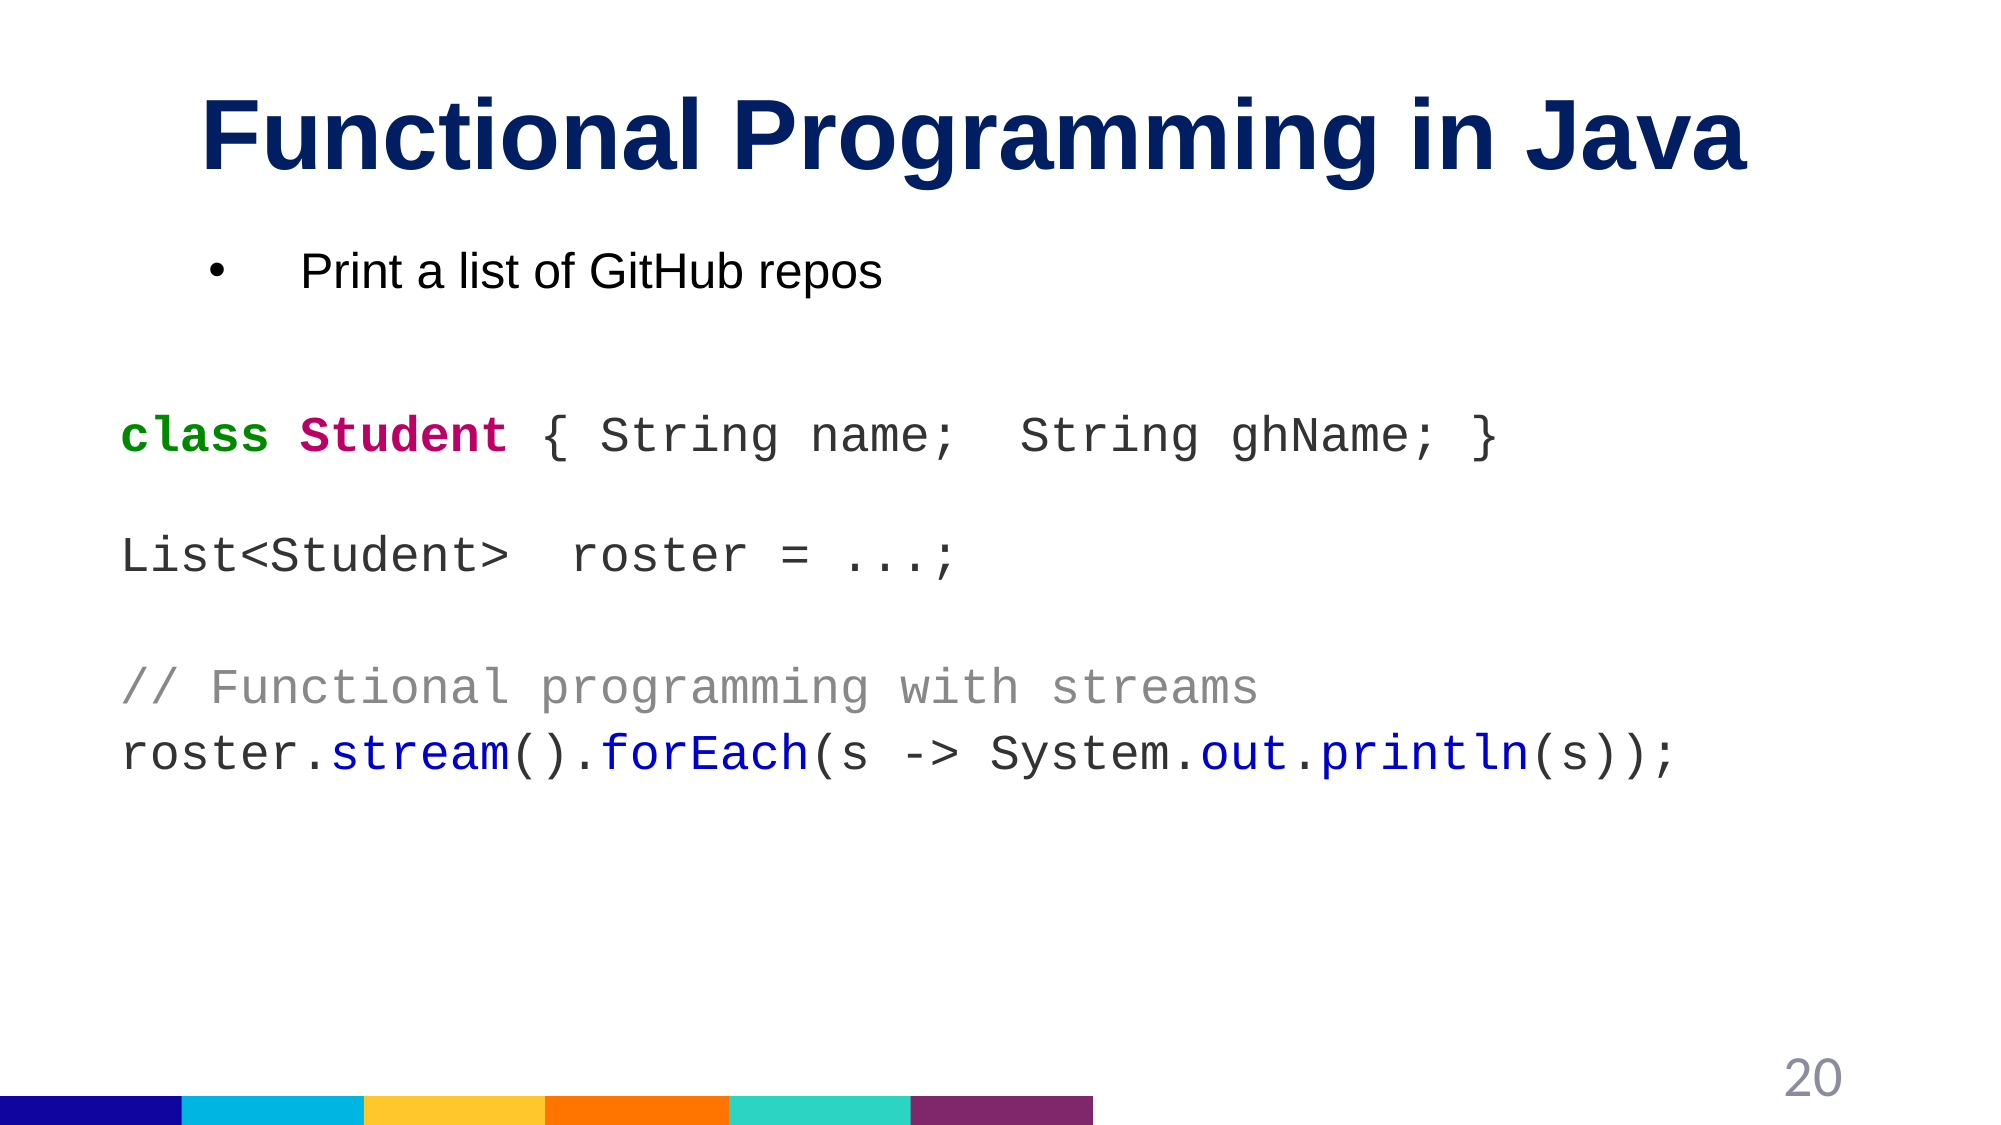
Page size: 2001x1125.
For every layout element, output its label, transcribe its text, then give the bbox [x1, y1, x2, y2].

text_box class Student { String name; String ghName; } List<Student> roster = ...; // Functional programming with streams roster.stream().forEach(s -> System.out.println(s)); [99, 381, 1863, 1038]
list Print a list of GitHub repos [180, 225, 1830, 381]
title Functional Programming in Java [180, 63, 1830, 179]
slide_number 20 [1412, 1042, 1863, 1103]
